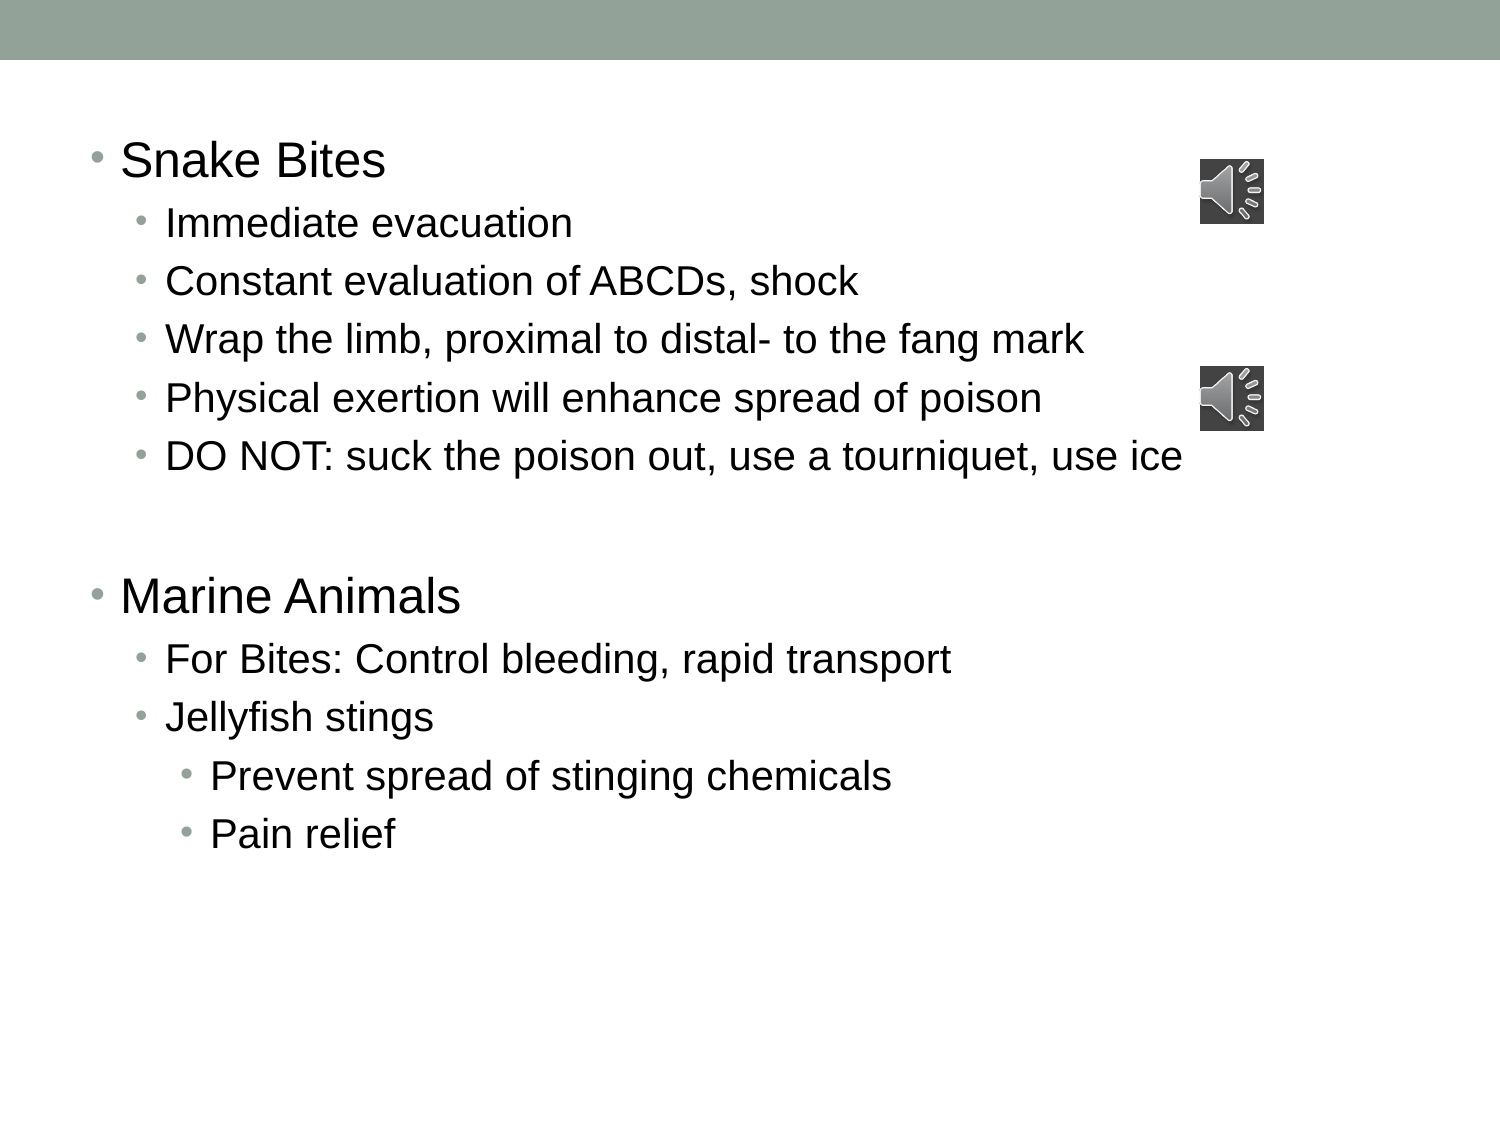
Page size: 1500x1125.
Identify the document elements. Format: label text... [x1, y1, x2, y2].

picture [1198, 158, 1266, 226]
list Snake Bites Immediate evacuation Constant evaluation of ABCDs, shock Wrap the limb, proximal to distal- to the fang mark Physical exertion will enhance spread of poison DO NOT: suck the poison out, use a tourniquet, use ice Marine Animals For Bites: Control bleeding, rapid transport Jellyfish stings Prevent spread of stinging chemicals Pain relief [75, 119, 1425, 1063]
picture [1198, 365, 1266, 433]
